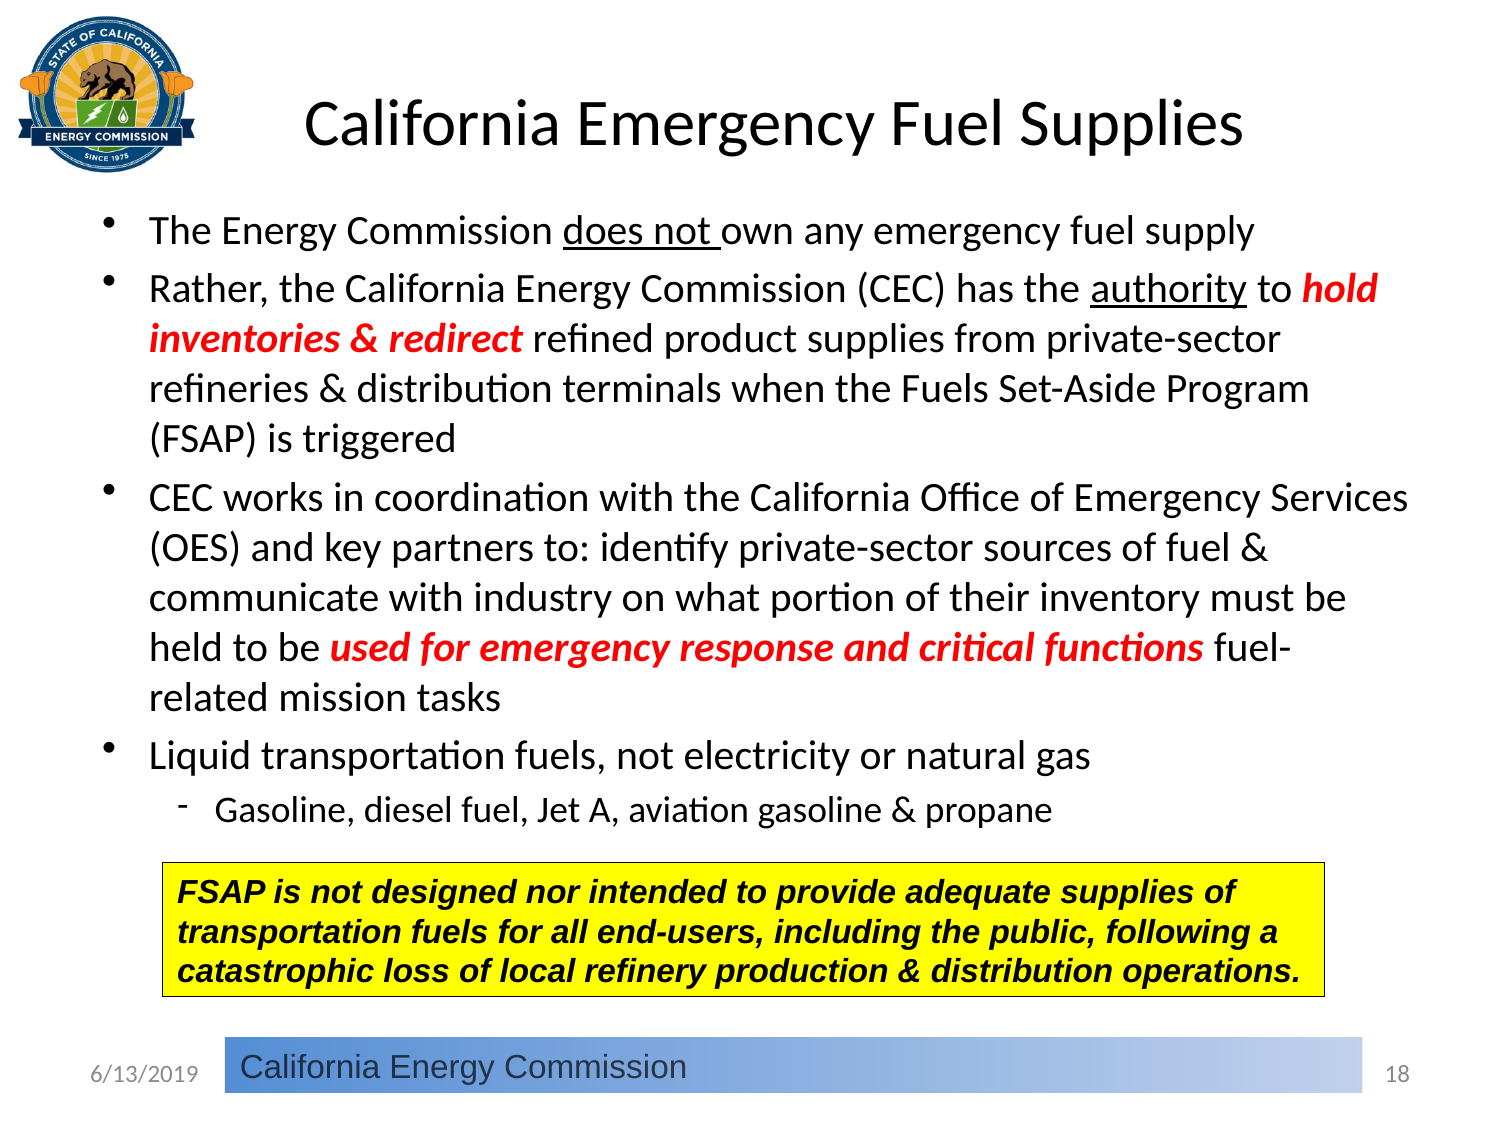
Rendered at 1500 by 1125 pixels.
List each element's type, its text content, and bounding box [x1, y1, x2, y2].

text_box FSAP is not designed nor intended to provide adequate supplies of transportation fuels for all end-users, including the public, following a catastrophic loss of local refinery production & distribution operations. [162, 862, 1325, 997]
title California Emergency Fuel Supplies [99, 24, 1450, 213]
text_box California Energy Commission [224, 1037, 1363, 1093]
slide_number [75, 1042, 425, 1103]
list The Energy Commission does not own any emergency fuel supply Rather, the California Energy Commission (CEC) has the authority to hold inventories & redirect refined product supplies from private-sector refineries & distribution terminals when the Fuels Set-Aside Program (FSAP) is triggered CEC works in coordination with the California Office of Emergency Services (OES) and key partners to: identify private-sector sources of fuel & communicate with industry on what portion of their inventory must be held to be used for emergency response and critical functions fuel-related mission tasks Liquid transportation fuels, not electricity or natural gas Gasoline, diesel fuel, Jet A, aviation gasoline & propane [11, 195, 1425, 938]
picture [12, 12, 201, 177]
slide_number 18 [1074, 1042, 1425, 1103]
